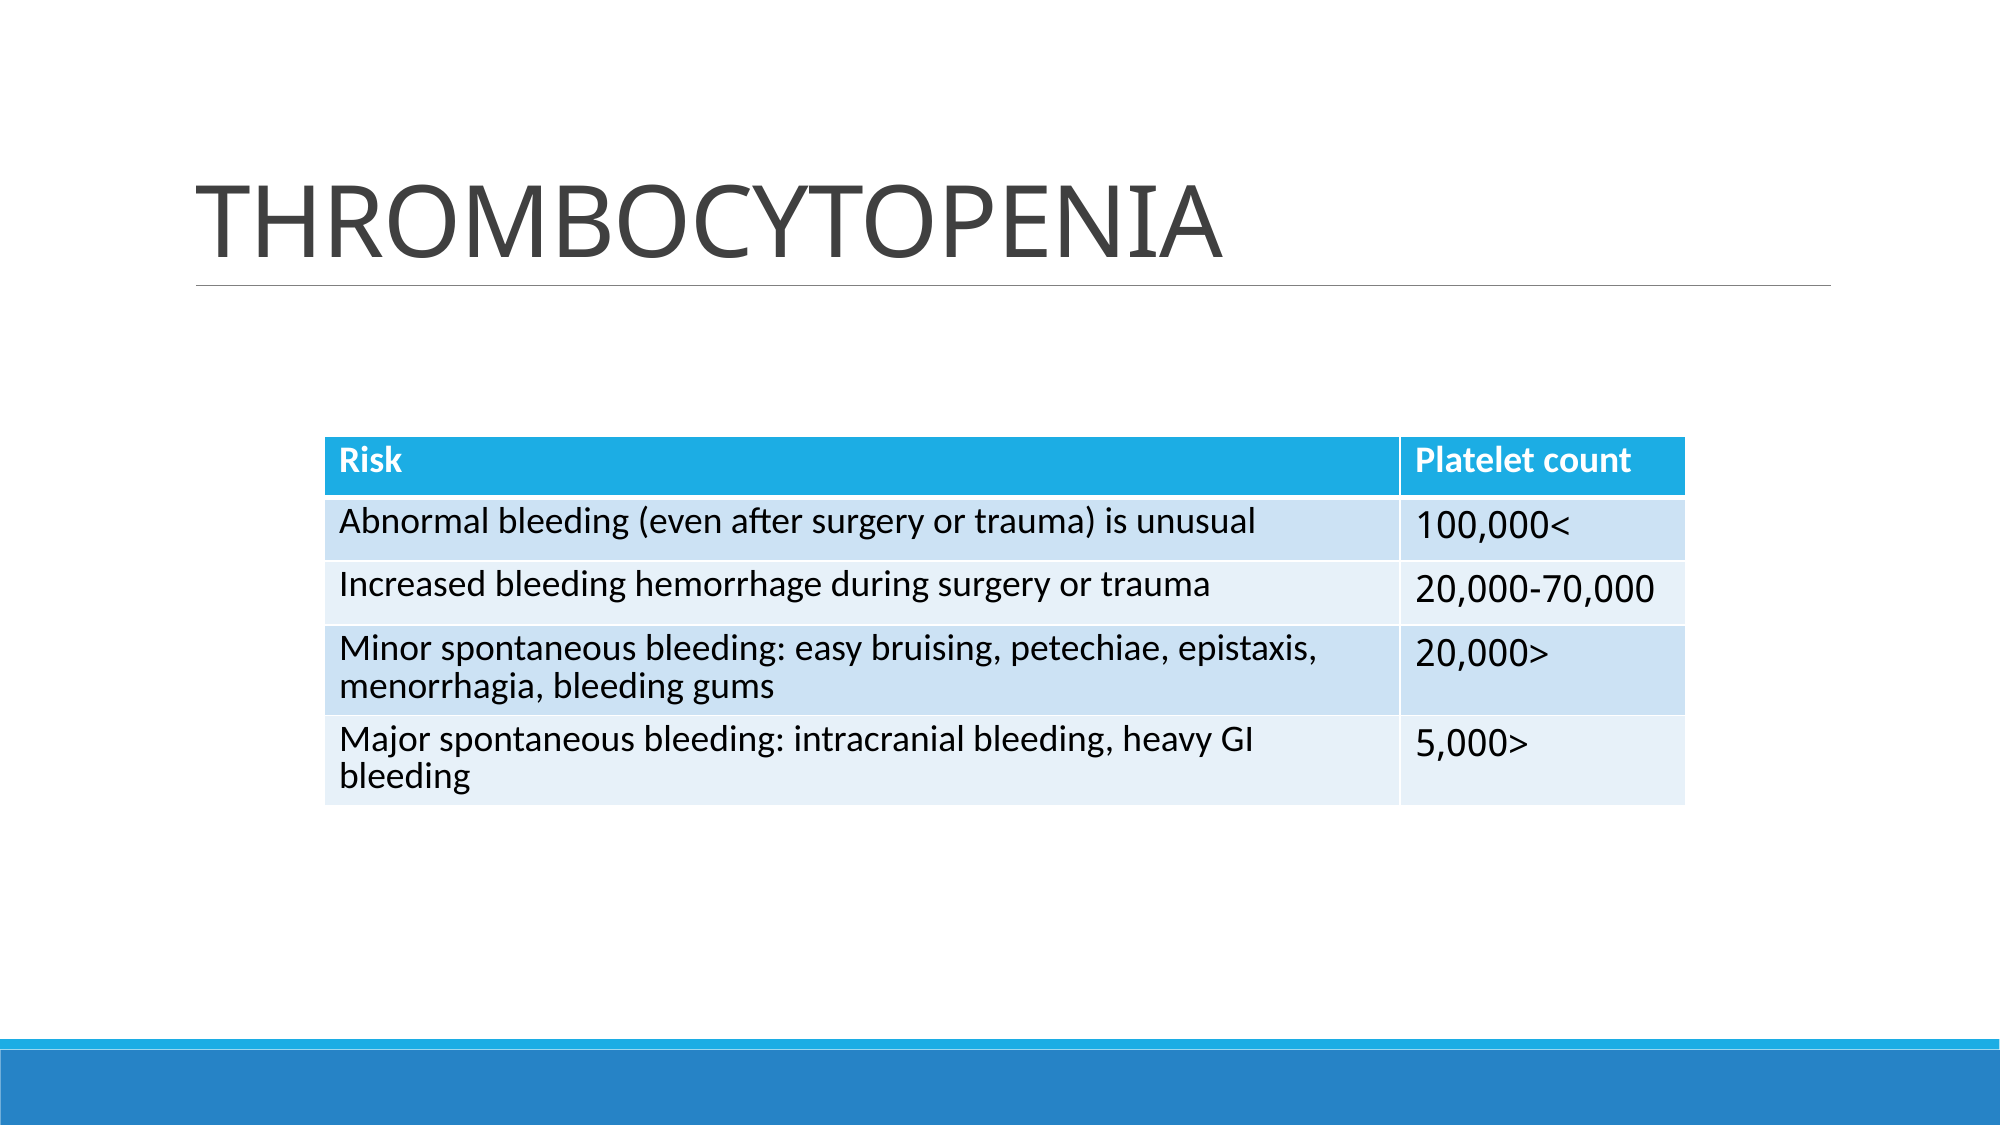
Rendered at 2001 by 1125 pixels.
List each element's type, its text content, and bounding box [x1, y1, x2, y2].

list [180, 302, 1830, 963]
table_header Risk [325, 437, 1399, 495]
table_cell Increased bleeding hemorrhage during surgery or trauma [325, 562, 1399, 624]
table_cell Major spontaneous bleeding: intracranial bleeding, heavy GI bleeding [325, 716, 1399, 805]
table_cell >100,000 [1401, 500, 1685, 560]
title THROMBOCYTOPENIA [180, 47, 1830, 285]
table_cell Abnormal bleeding (even after surgery or trauma) is unusual [325, 500, 1399, 560]
table_cell <20,000 [1401, 626, 1685, 715]
table_cell 20,000-70,000 [1401, 562, 1685, 624]
table_cell Minor spontaneous bleeding: easy bruising, petechiae, epistaxis, menorrhagia, bleeding gums [325, 626, 1399, 715]
table_header Platelet count [1401, 437, 1685, 495]
table_cell <5,000 [1401, 716, 1685, 805]
